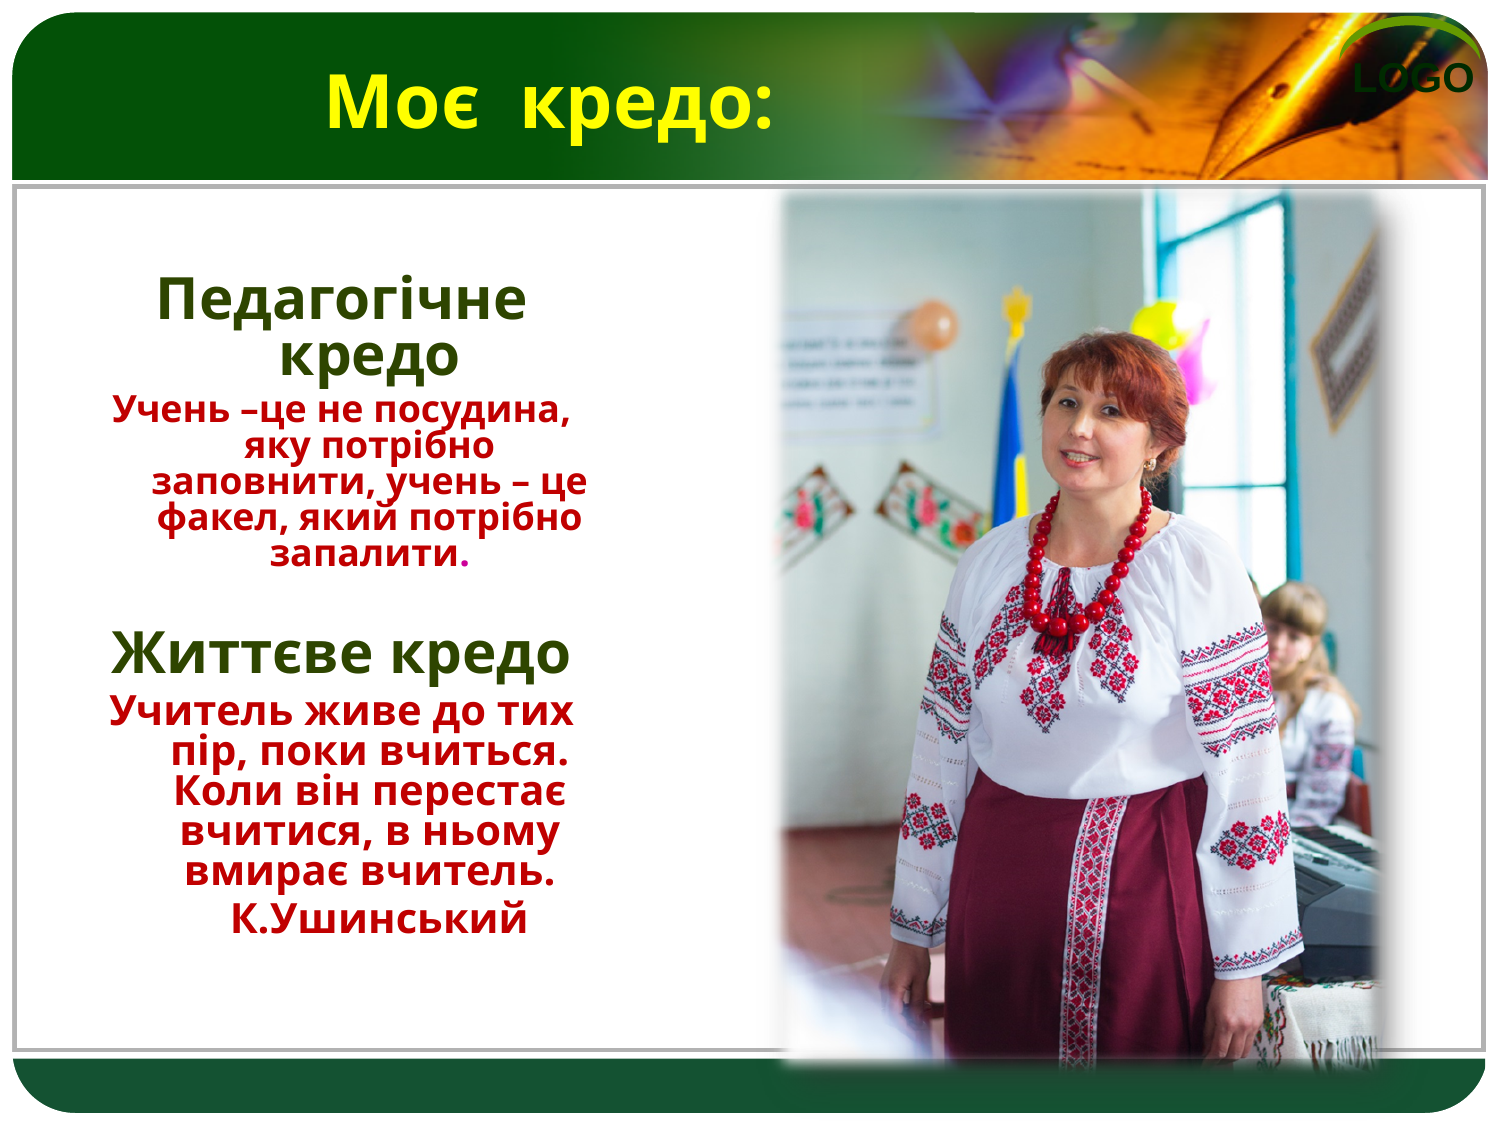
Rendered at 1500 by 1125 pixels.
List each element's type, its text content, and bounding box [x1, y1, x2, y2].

list Педагогічне кредо Учень –це не посудина, яку потрібно заповнити, учень – це факел, який потрібно запалити. Життєве кредо Учитель живе до тих пір, поки вчиться. Коли він перестає вчитися, в ньому вмирає вчитель. К.Ушинський [75, 267, 609, 988]
title Моє кредо: [75, 52, 1211, 145]
picture [13, 13, 1487, 1125]
